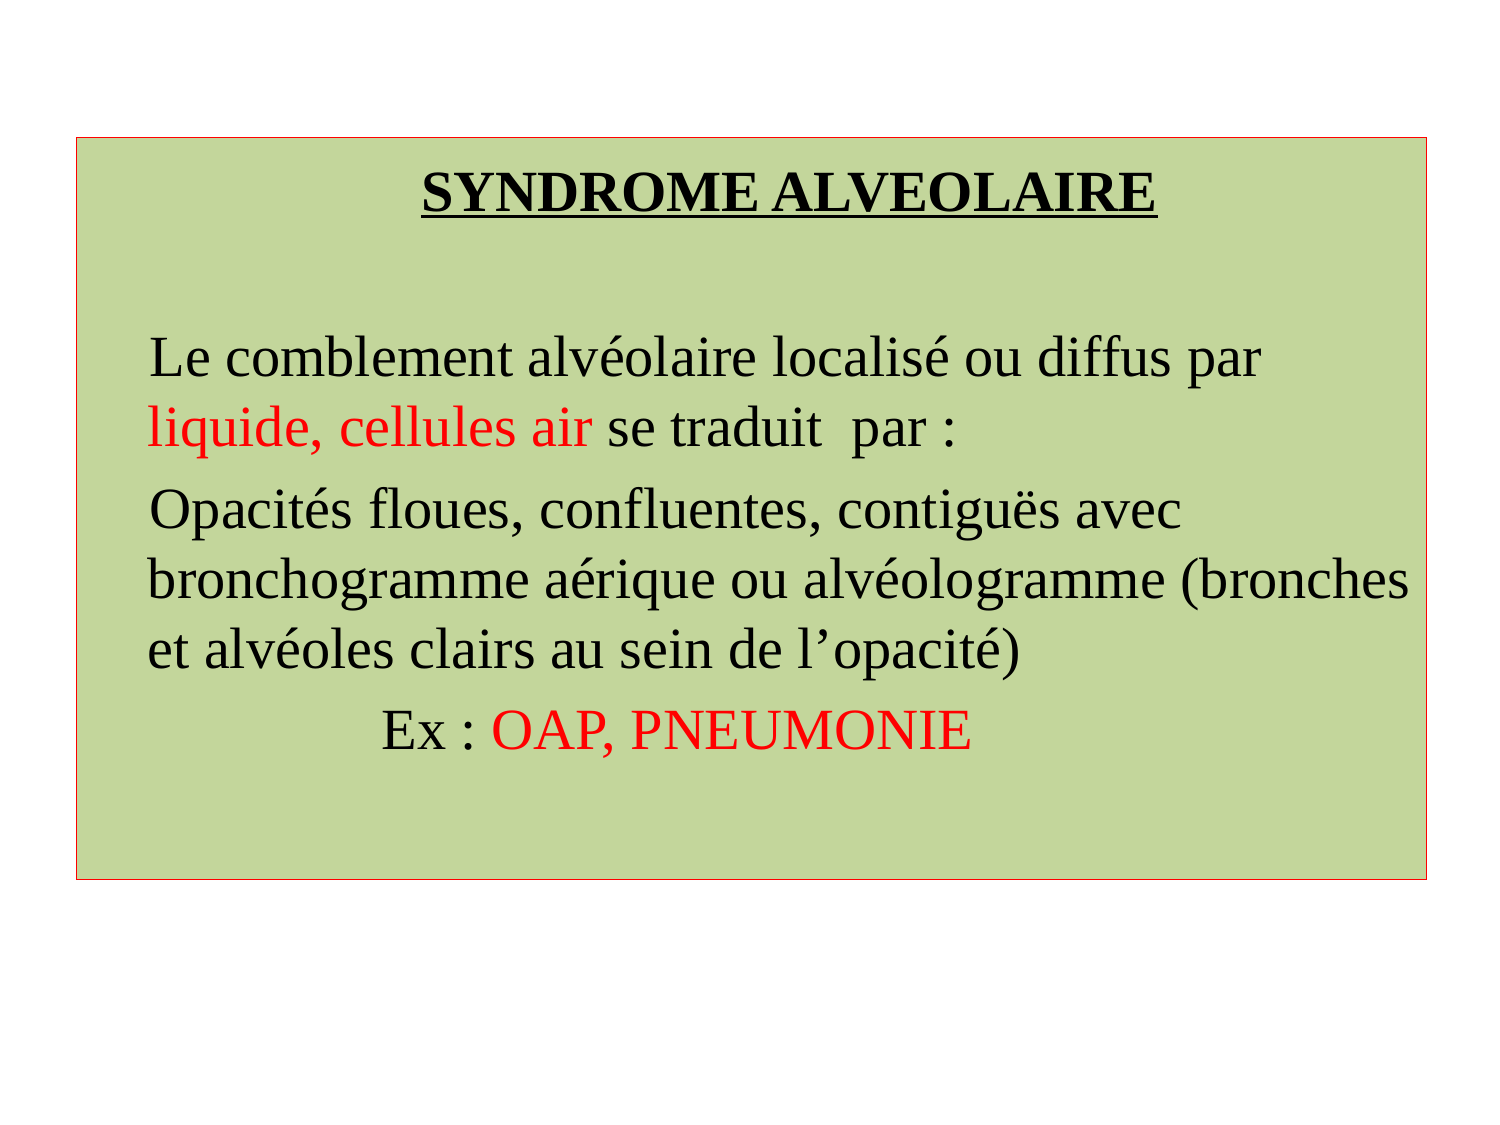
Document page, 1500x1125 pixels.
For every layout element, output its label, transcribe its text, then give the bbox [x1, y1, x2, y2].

list SYNDROME ALVEOLAIRE Le comblement alvéolaire localisé ou diffus par liquide, cellules air se traduit par : Opacités floues, confluentes, contiguës avec bronchogramme aérique ou alvéologramme (bronches et alvéoles clairs au sein de l’opacité) Ex : OAP, PNEUMONIE [76, 137, 1427, 880]
